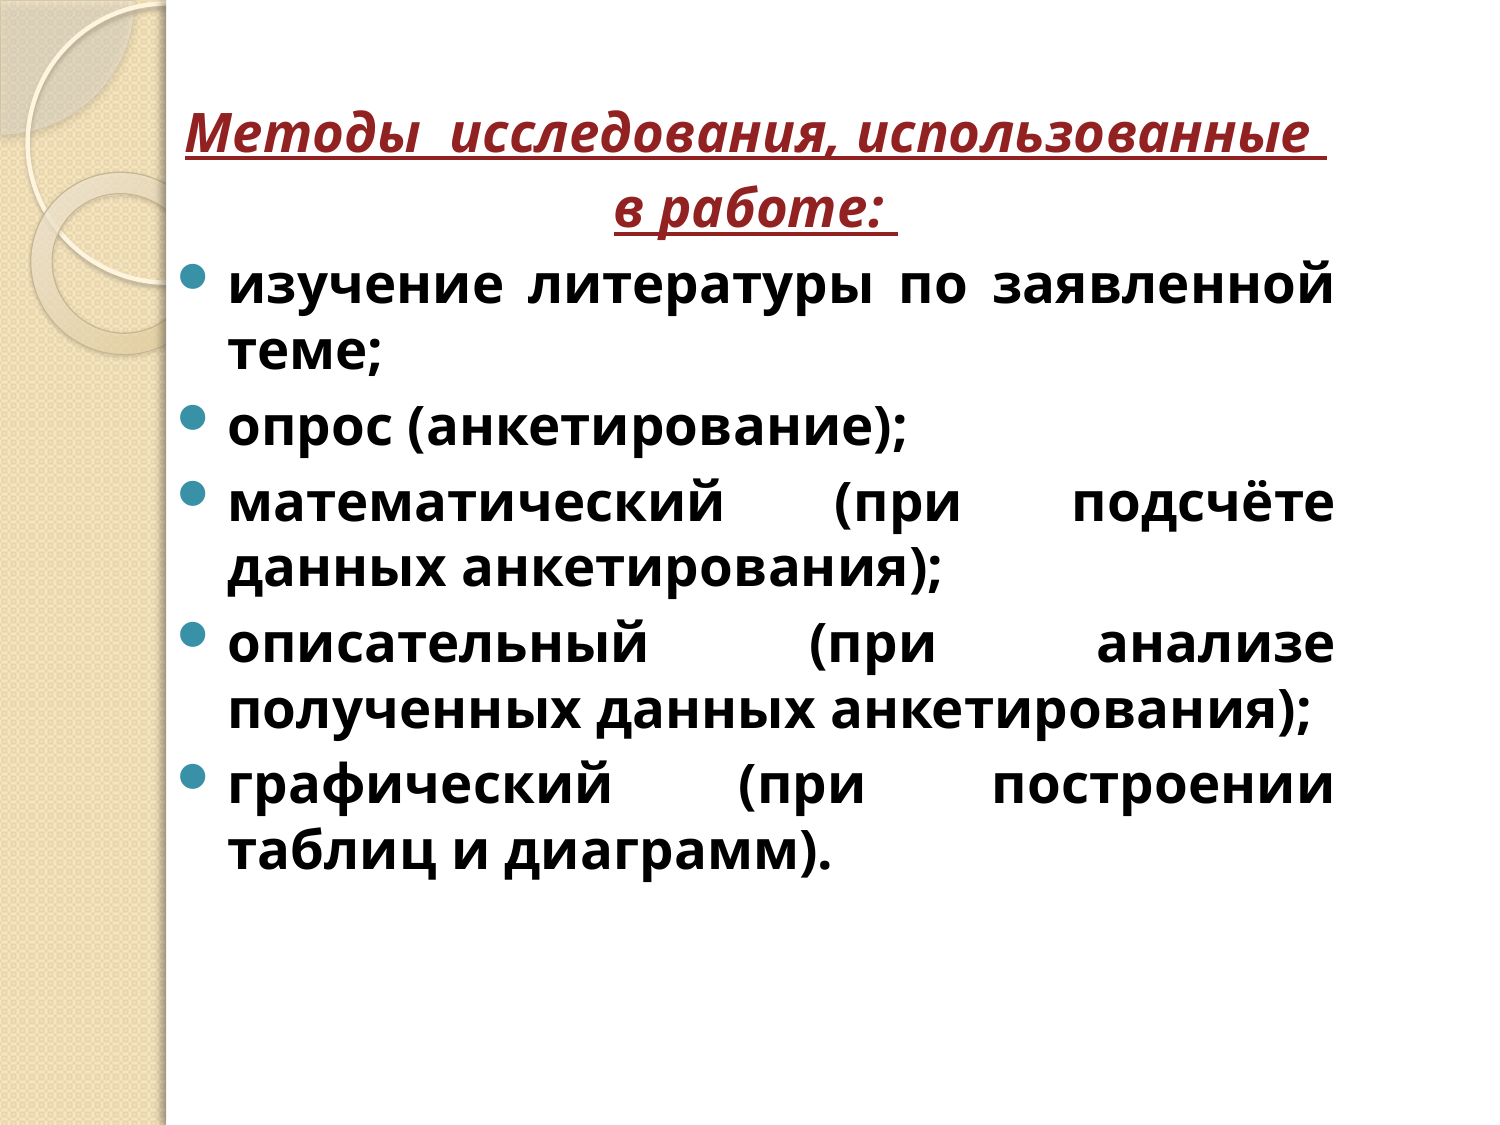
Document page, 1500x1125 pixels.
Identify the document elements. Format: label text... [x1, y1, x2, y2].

list Методы исследования, использованные в работе: изучение литературы по заявленной теме; опрос (анкетирование); математический (при подсчёте данных анкетирования); описательный (при анализе полученных данных анкетирования); графический (при построении таблиц и диаграмм). [159, 90, 1353, 953]
